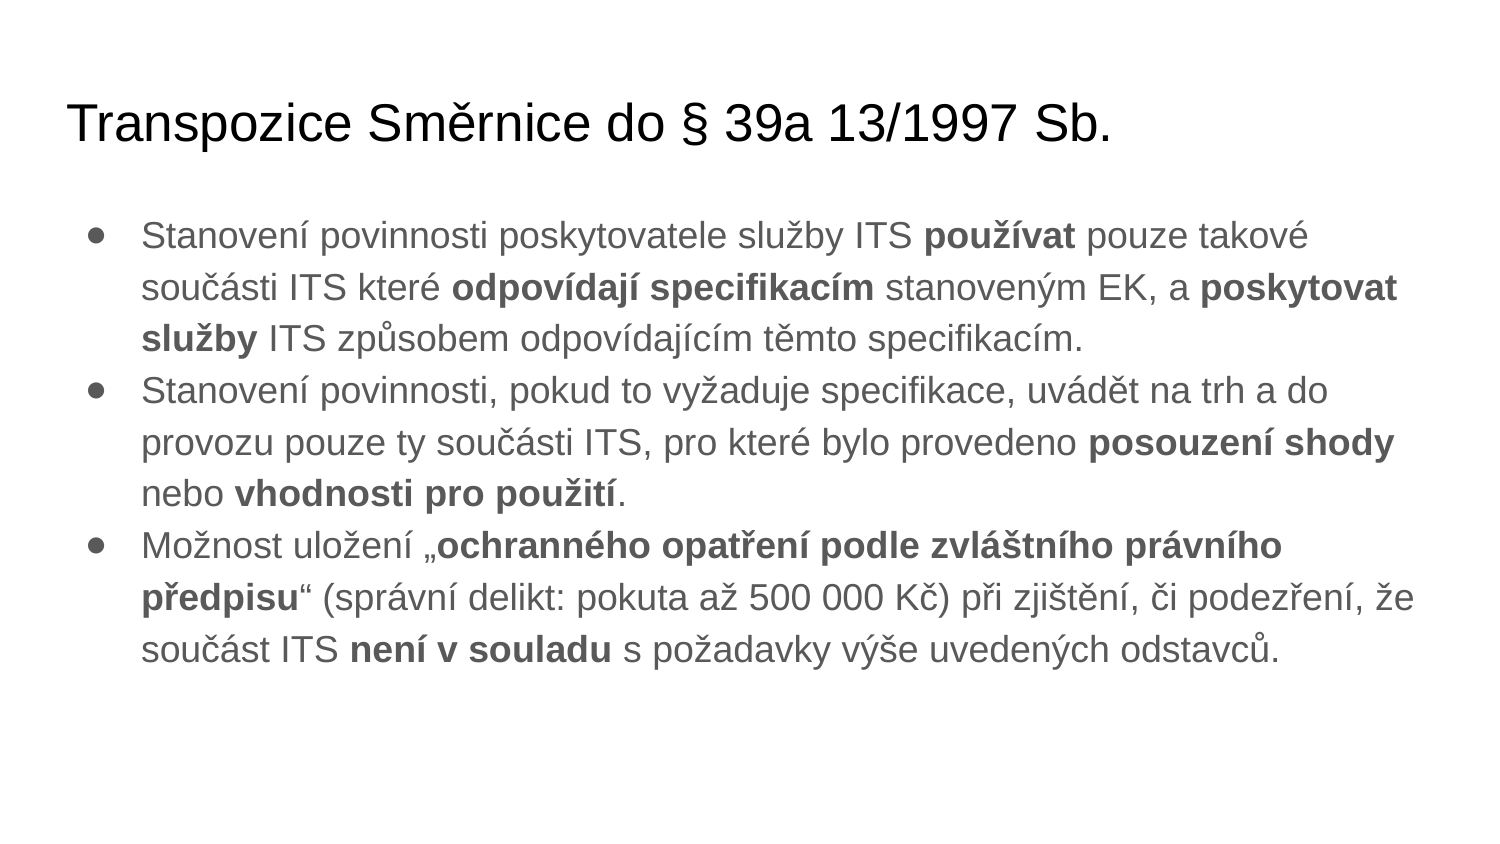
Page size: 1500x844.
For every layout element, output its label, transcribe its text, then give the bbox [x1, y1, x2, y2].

list Stanovení povinnosti poskytovatele služby ITS používat pouze takové součásti ITS které odpovídají specifikacím stanoveným EK, a poskytovat služby ITS způsobem odpovídajícím těmto specifikacím. Stanovení povinnosti, pokud to vyžaduje specifikace, uvádět na trh a do provozu pouze ty součásti ITS, pro které bylo provedeno posouzení shody nebo vhodnosti pro použití. Možnost uložení „ochranného opatření podle zvláštního právního předpisu“ (správní delikt: pokuta až 500 000 Kč) při zjištění, či podezření, že součást ITS není v souladu s požadavky výše uvedených odstavců. [51, 189, 1449, 750]
title Transpozice Směrnice do § 39a 13/1997 Sb. [51, 72, 1449, 167]
